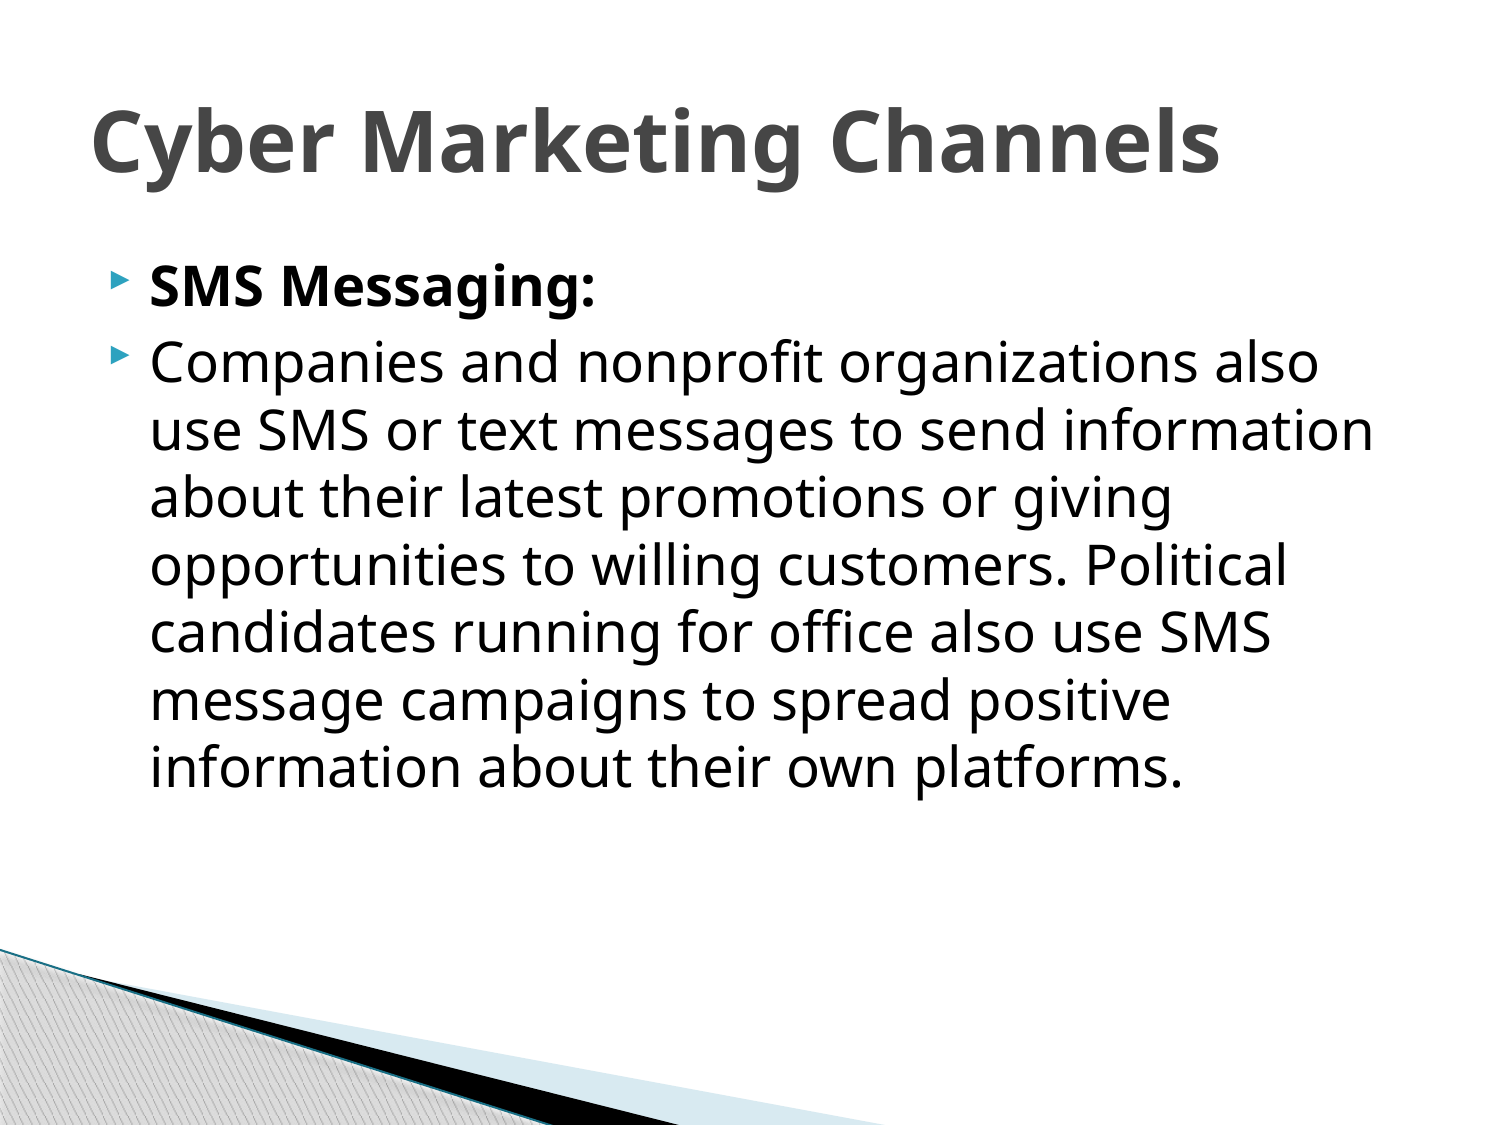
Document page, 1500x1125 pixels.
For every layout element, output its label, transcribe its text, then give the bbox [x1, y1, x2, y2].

title Cyber Marketing Channels [75, 45, 1425, 233]
list SMS Messaging: ﻿Companies and nonprofit organizations also use SMS or text messages to send information about their latest promotions or giving opportunities to willing customers. Political candidates running for office also use SMS message campaigns to spread positive information about their own platforms. [75, 243, 1425, 986]
